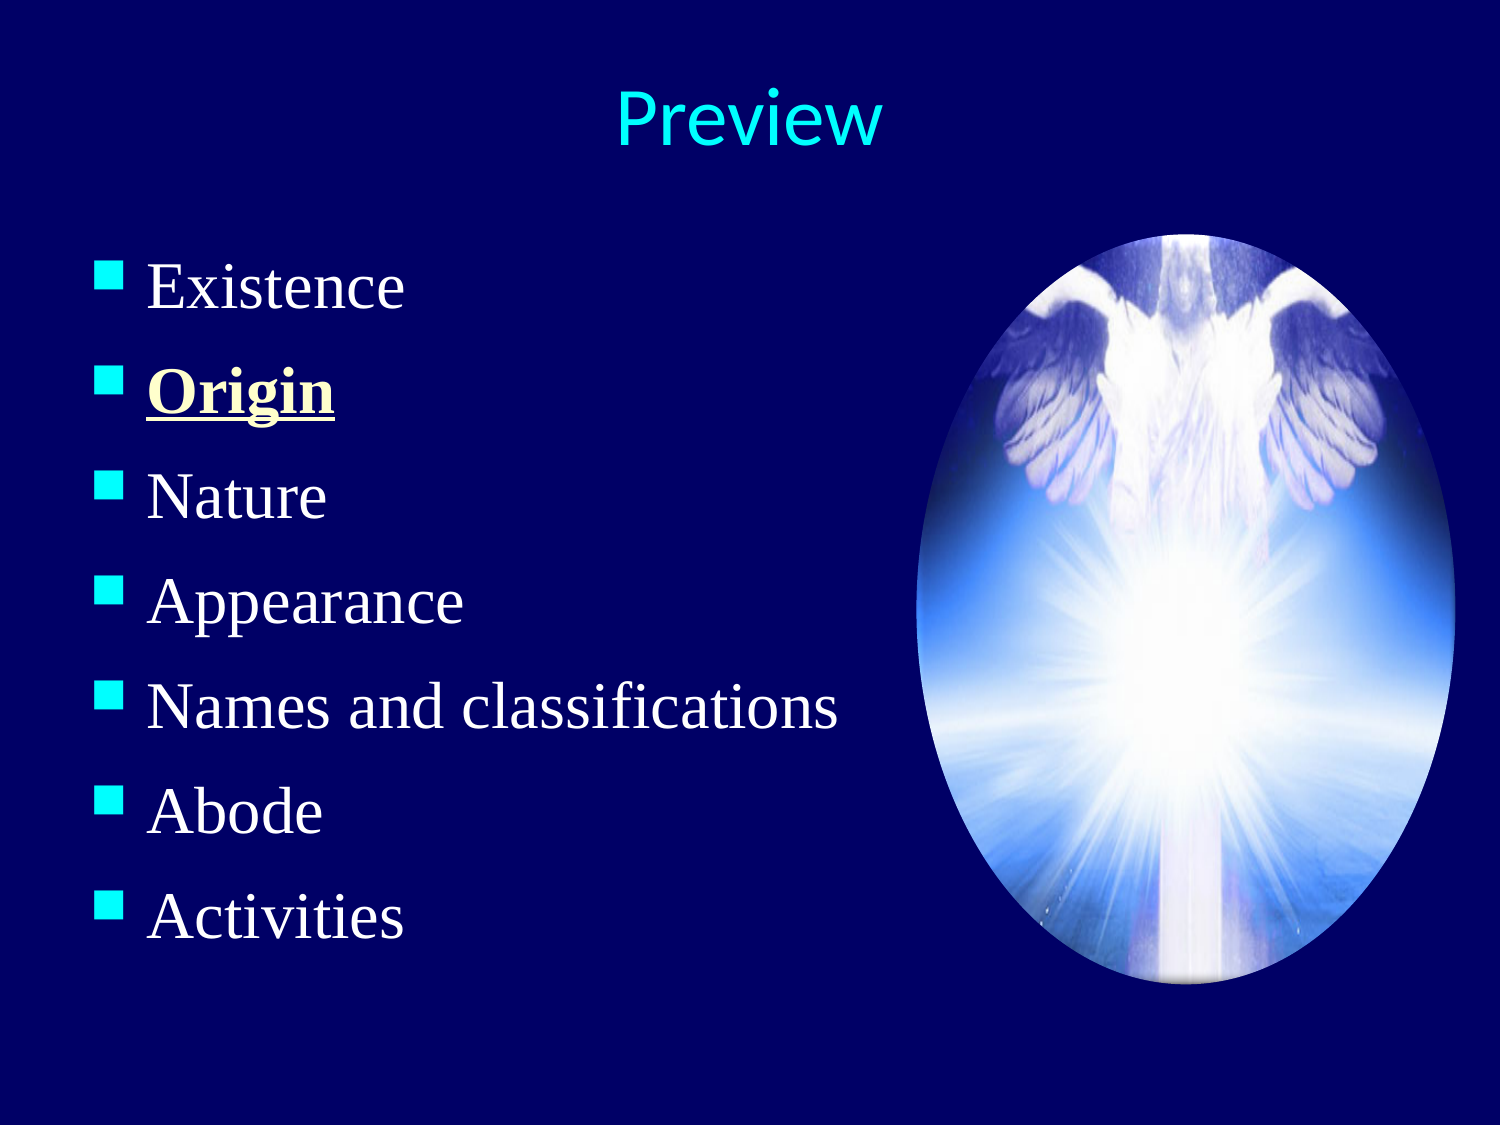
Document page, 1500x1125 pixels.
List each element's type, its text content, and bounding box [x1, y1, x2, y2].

title Preview [112, 37, 1388, 188]
picture [916, 234, 1456, 985]
list Existence Origin Nature Appearance Names and classifications Abode Activities [74, 234, 901, 995]
